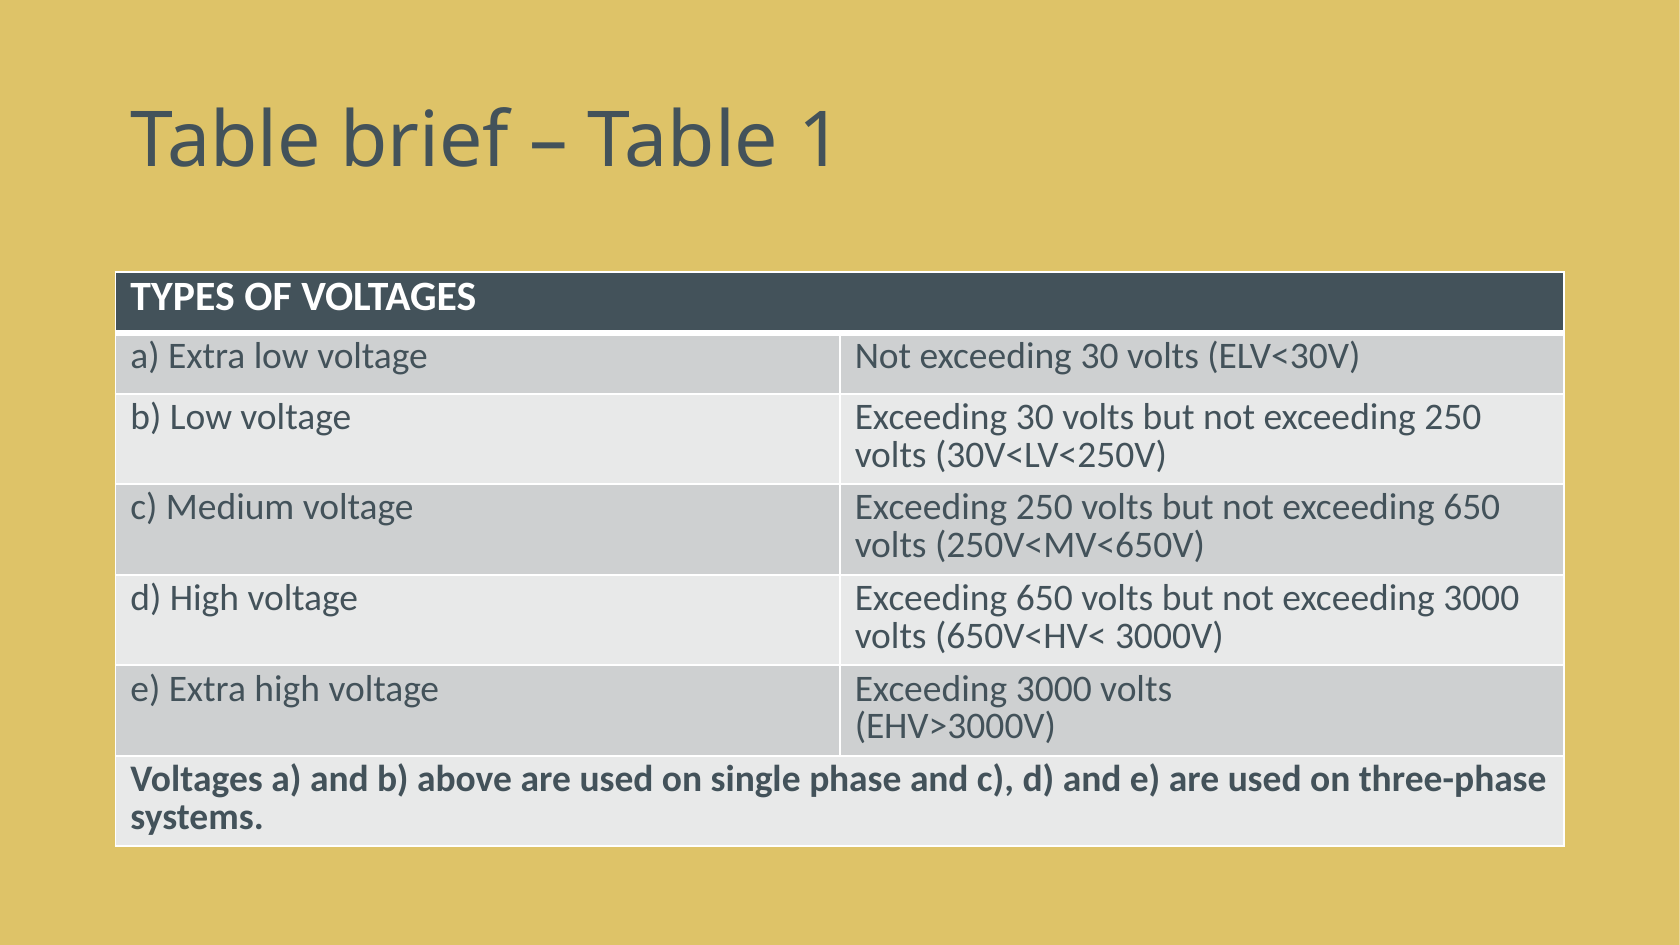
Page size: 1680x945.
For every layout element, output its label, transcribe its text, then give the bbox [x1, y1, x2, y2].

title Table brief – Table 1 [115, 50, 1565, 233]
table_cell d) High voltage [116, 576, 839, 664]
table_cell Not exceeding 30 volts (ELV<30V) [841, 336, 1563, 393]
table_cell Voltages a) and b) above are used on single phase and c), d) and e) are used on three-phase systems. [116, 757, 1563, 845]
table_cell b) Low voltage [116, 395, 839, 483]
table_cell Exceeding 3000 volts (EHV>3000V) [841, 666, 1563, 755]
table_cell e) Extra high voltage [116, 666, 839, 755]
table_cell Exceeding 250 volts but not exceeding 650 volts (250V<MV<650V) [841, 485, 1563, 574]
table_cell Exceeding 650 volts but not exceeding 3000 volts (650V<HV< 3000V) [841, 576, 1563, 664]
table_cell Exceeding 30 volts but not exceeding 250 volts (30V<LV<250V) [841, 395, 1563, 483]
table_header TYPES OF VOLTAGES [116, 273, 1563, 330]
table_cell a) Extra low voltage [116, 336, 839, 393]
table_cell c) Medium voltage [116, 485, 839, 574]
